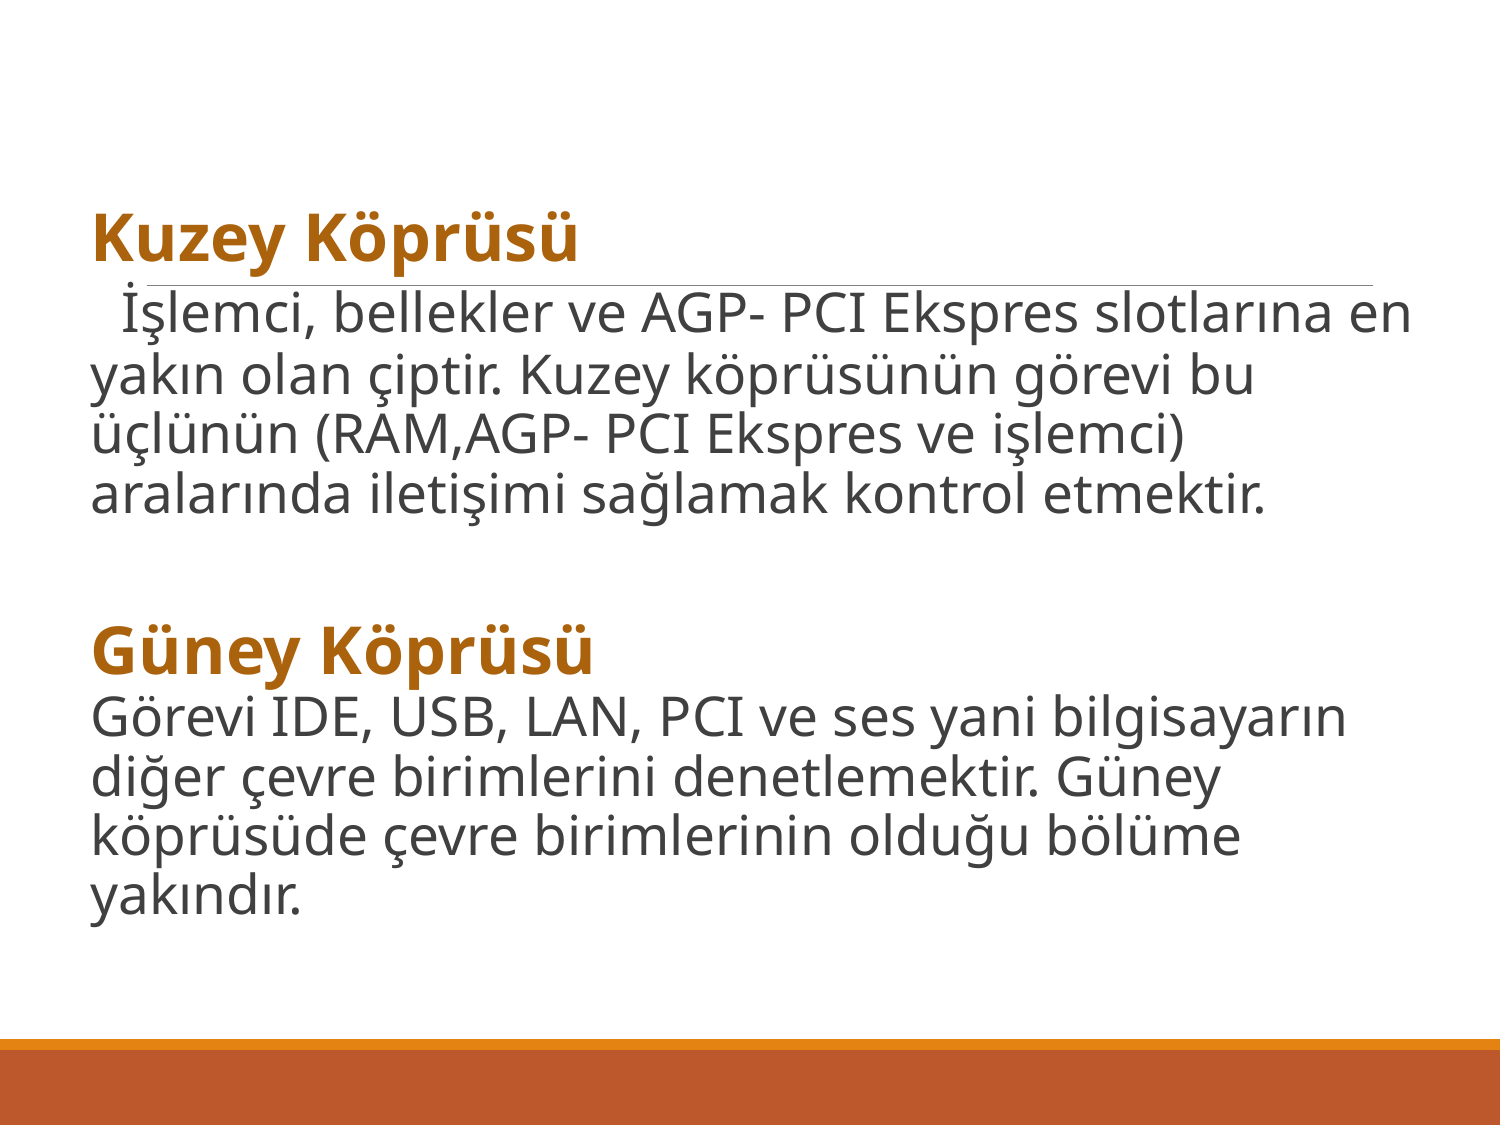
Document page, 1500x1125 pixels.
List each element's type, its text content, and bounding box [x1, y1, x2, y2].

list Kuzey Köprüsü İşlemci, bellekler ve AGP- PCI Ekspres slotlarına en yakın olan çiptir. Kuzey köprüsünün görevi bu üçlünün (RAM,AGP- PCI Ekspres ve işlemci) aralarında iletişimi sağlamak kontrol etmektir. Güney Köprüsü Görevi IDE, USB, LAN, PCI ve ses yani bilgisayarın diğer çevre birimlerini denetlemektir. Güney köprüsüde çevre birimlerinin olduğu bölüme yakındır. [76, 196, 1427, 939]
